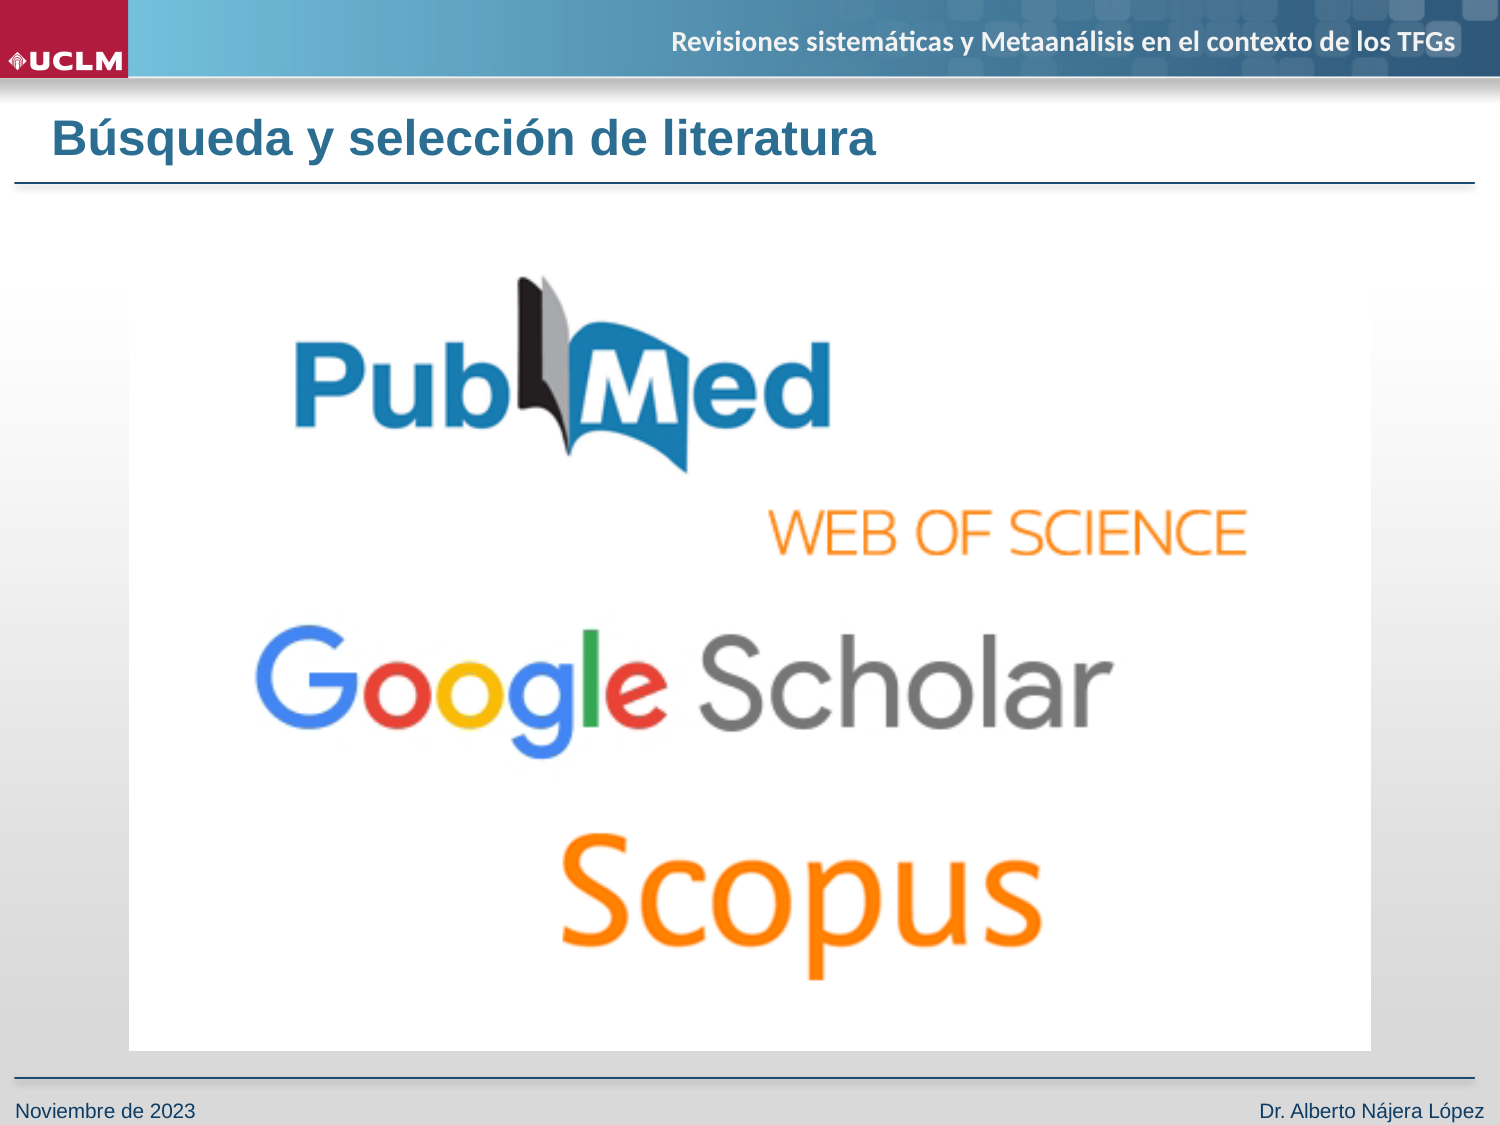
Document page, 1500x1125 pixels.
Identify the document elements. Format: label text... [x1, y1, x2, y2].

title Búsqueda y selección de literatura [51, 101, 1449, 201]
picture [0, 0, 129, 78]
picture [129, 237, 1371, 1052]
